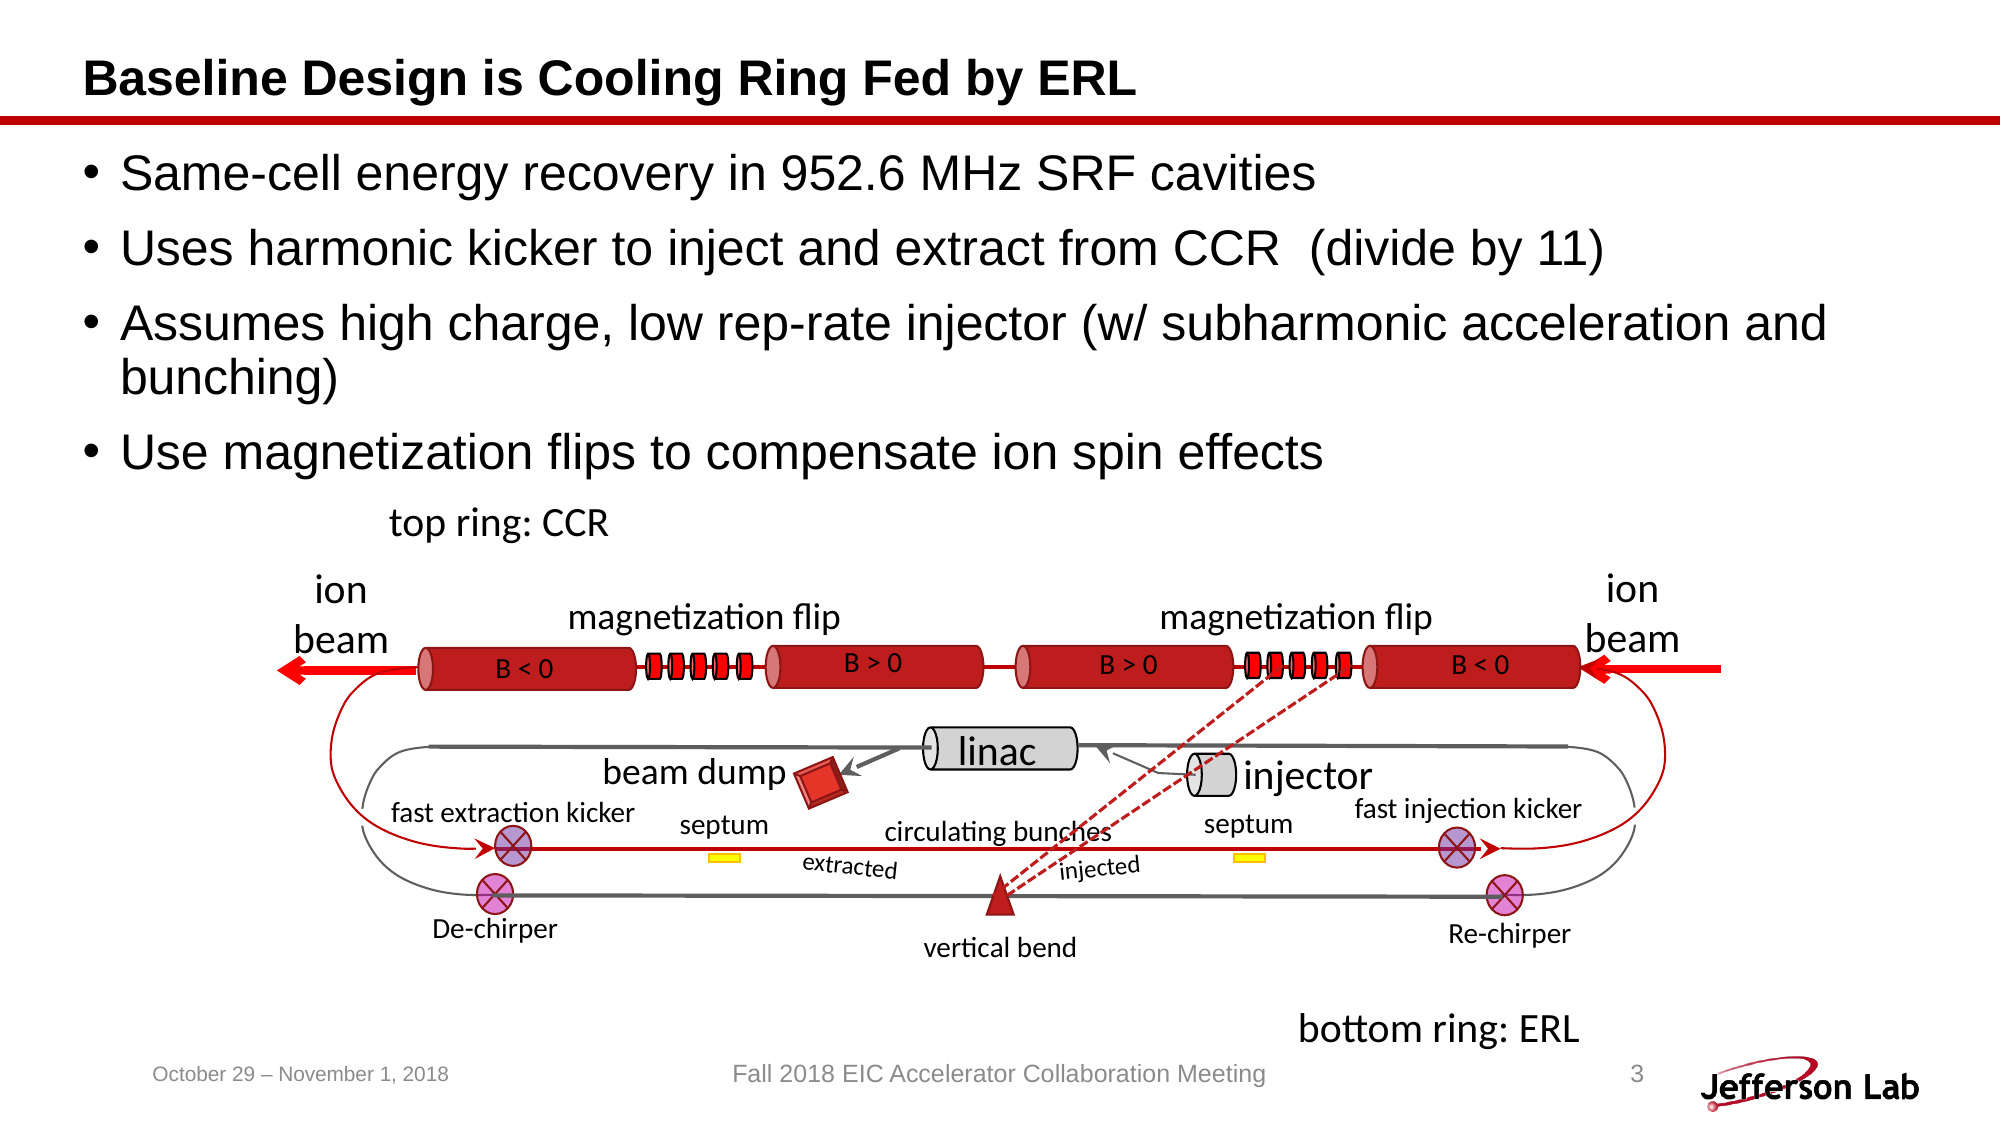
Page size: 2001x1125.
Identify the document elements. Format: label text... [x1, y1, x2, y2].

picture [1698, 1047, 1933, 1124]
footer Fall 2018 EIC Accelerator Collaboration Meeting [662, 1059, 1338, 1103]
slide_number 3 [1412, 1042, 1863, 1103]
list Same-cell energy recovery in 952.6 MHz SRF cavities Uses harmonic kicker to inject and extract from CCR (divide by 11) Assumes high charge, low rep-rate injector (w/ subharmonic acceleration and bunching) Use magnetization flips to compensate ion spin effects [67, 140, 1953, 498]
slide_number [137, 1042, 588, 1103]
title Baseline Design is Cooling Ring Fed by ERL [67, 39, 1919, 120]
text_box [247, 487, 1726, 1059]
